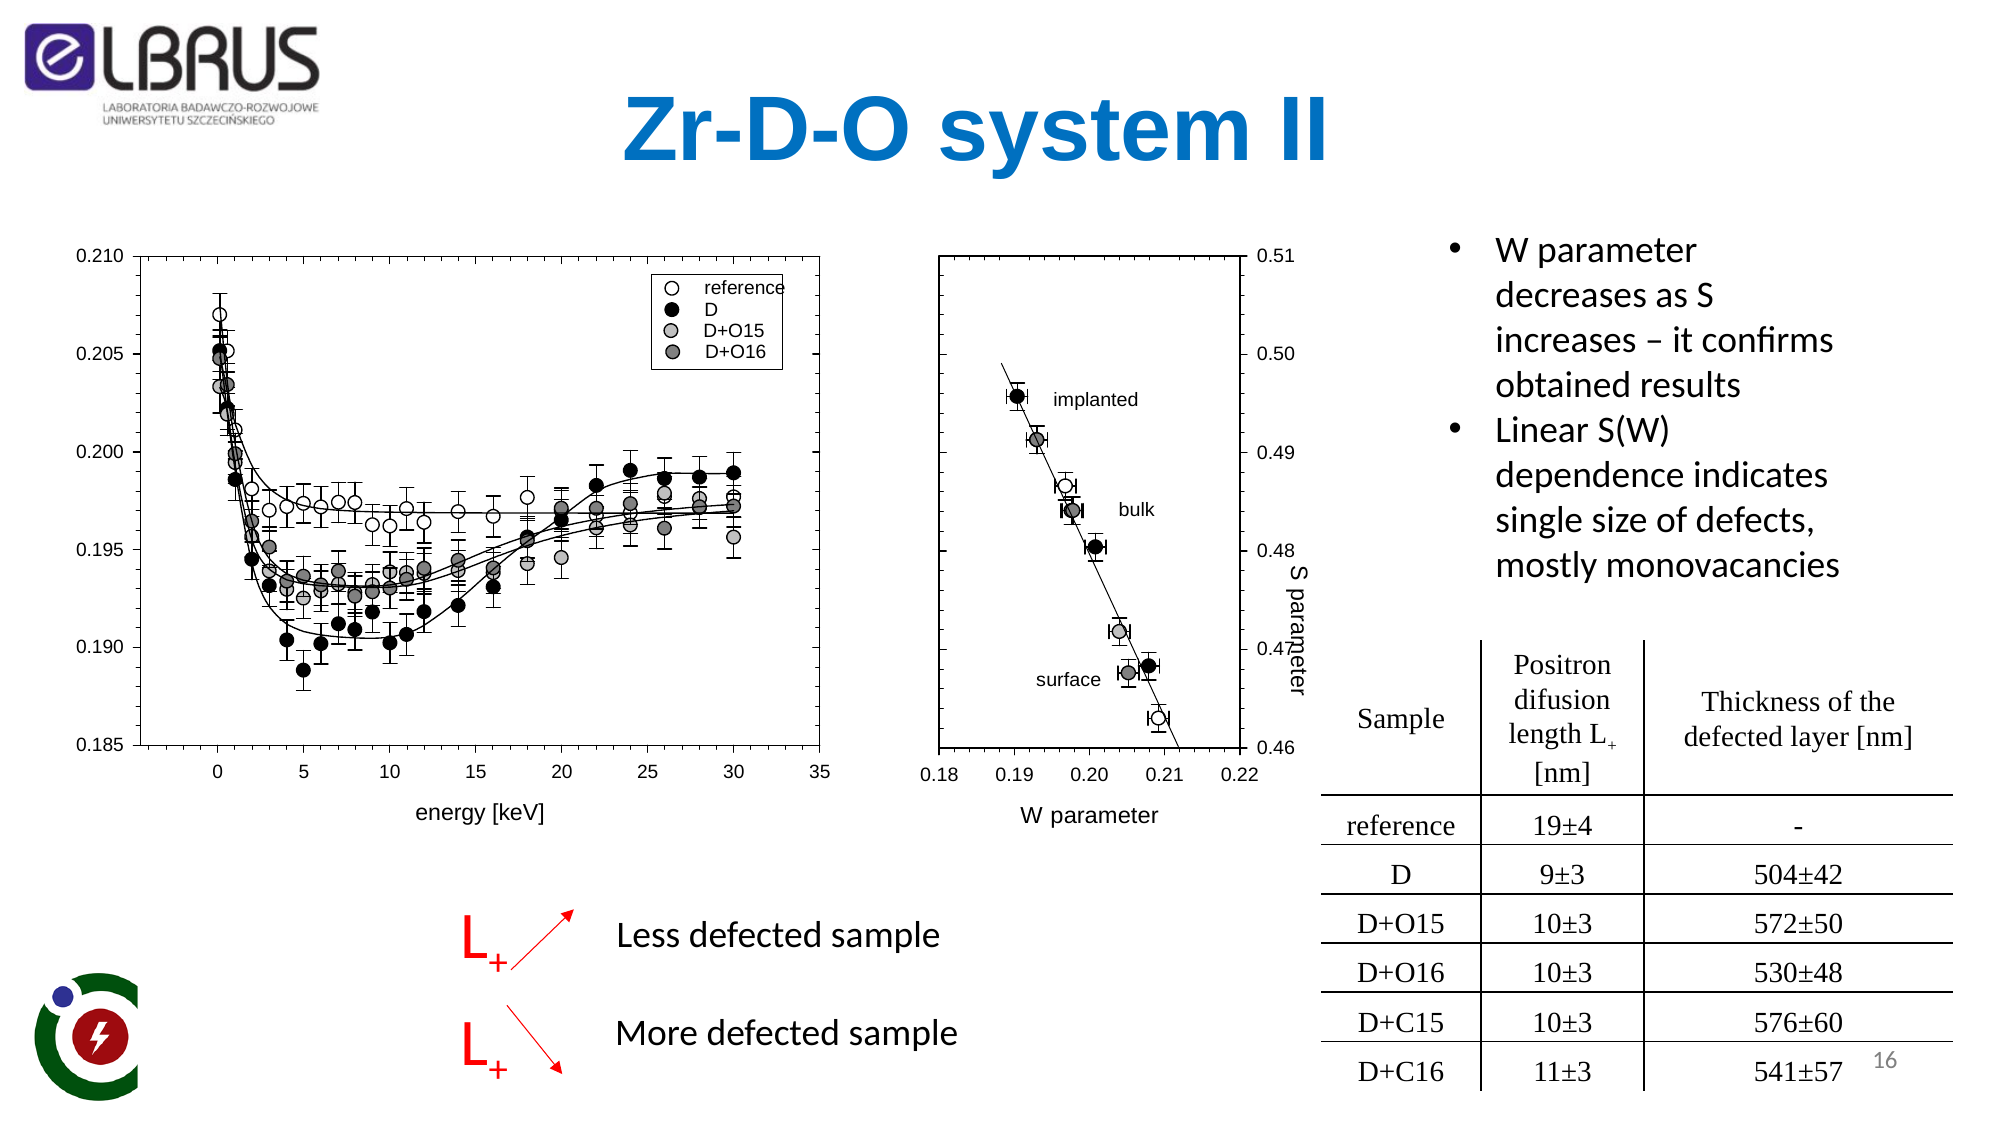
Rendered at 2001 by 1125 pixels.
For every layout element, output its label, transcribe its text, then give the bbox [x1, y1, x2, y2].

table_cell 9±3 [1482, 845, 1643, 893]
table_header Positron difusion length L+ [nm] [1482, 640, 1643, 794]
table_cell 11±3 [1482, 1042, 1643, 1091]
table_cell 504±42 [1645, 845, 1953, 893]
table_cell D+C15 [1321, 993, 1480, 1041]
table_cell 19±4 [1482, 796, 1643, 844]
text_box W parameter decreases as S increases – it confirms obtained results Linear S(W) dependence indicates single size of defects, mostly monovacancies [1433, 217, 1869, 593]
table_cell 530±48 [1645, 944, 1953, 991]
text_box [443, 884, 976, 1088]
table_cell reference [1341, 796, 1480, 844]
table_header Thickness of the defected layer [nm] [1645, 640, 1953, 794]
picture [25, 965, 150, 1108]
table_cell D [1321, 845, 1480, 893]
text_box Zr-D-O system II [413, 61, 1539, 186]
table_cell 576±60 [1645, 993, 1953, 1041]
table_cell 10±3 [1482, 895, 1643, 942]
table_cell - [1645, 796, 1953, 844]
table_cell D+O15 [1321, 895, 1480, 942]
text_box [30, 184, 857, 829]
text_box 16 [1857, 1036, 1913, 1081]
table_header Sample [1341, 640, 1480, 794]
table_cell D+O16 [1321, 944, 1480, 991]
table_cell 541±57 [1645, 1042, 1953, 1091]
table_cell 572±50 [1645, 895, 1953, 942]
table_cell 10±3 [1482, 993, 1643, 1041]
picture [24, 23, 320, 126]
table_cell 10±3 [1482, 944, 1643, 991]
table_cell D+C16 [1321, 1042, 1480, 1091]
picture [906, 169, 1341, 857]
